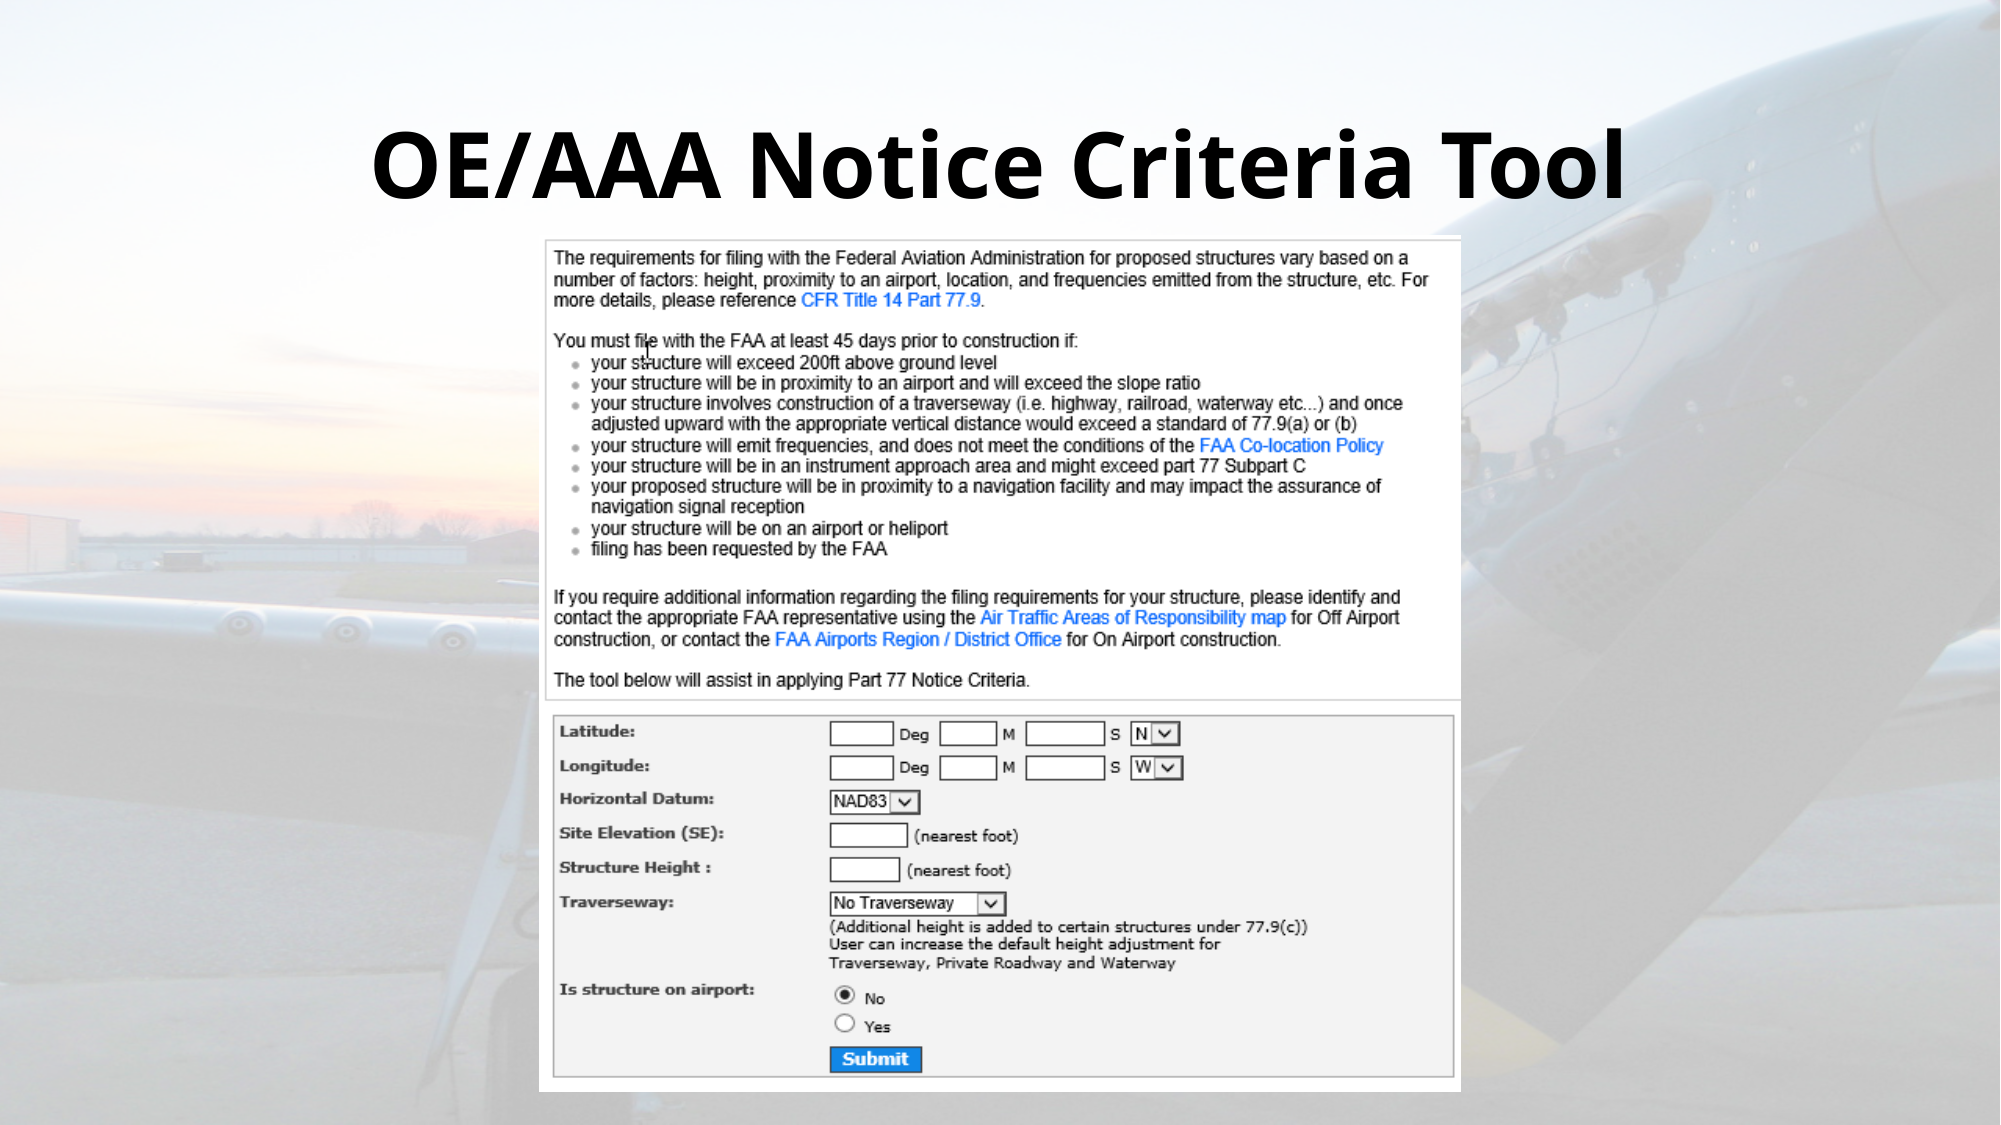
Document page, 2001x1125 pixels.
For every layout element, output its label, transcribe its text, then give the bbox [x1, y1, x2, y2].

title OE/AAA Notice Criteria Tool [137, 59, 1863, 278]
picture [539, 235, 1461, 1092]
